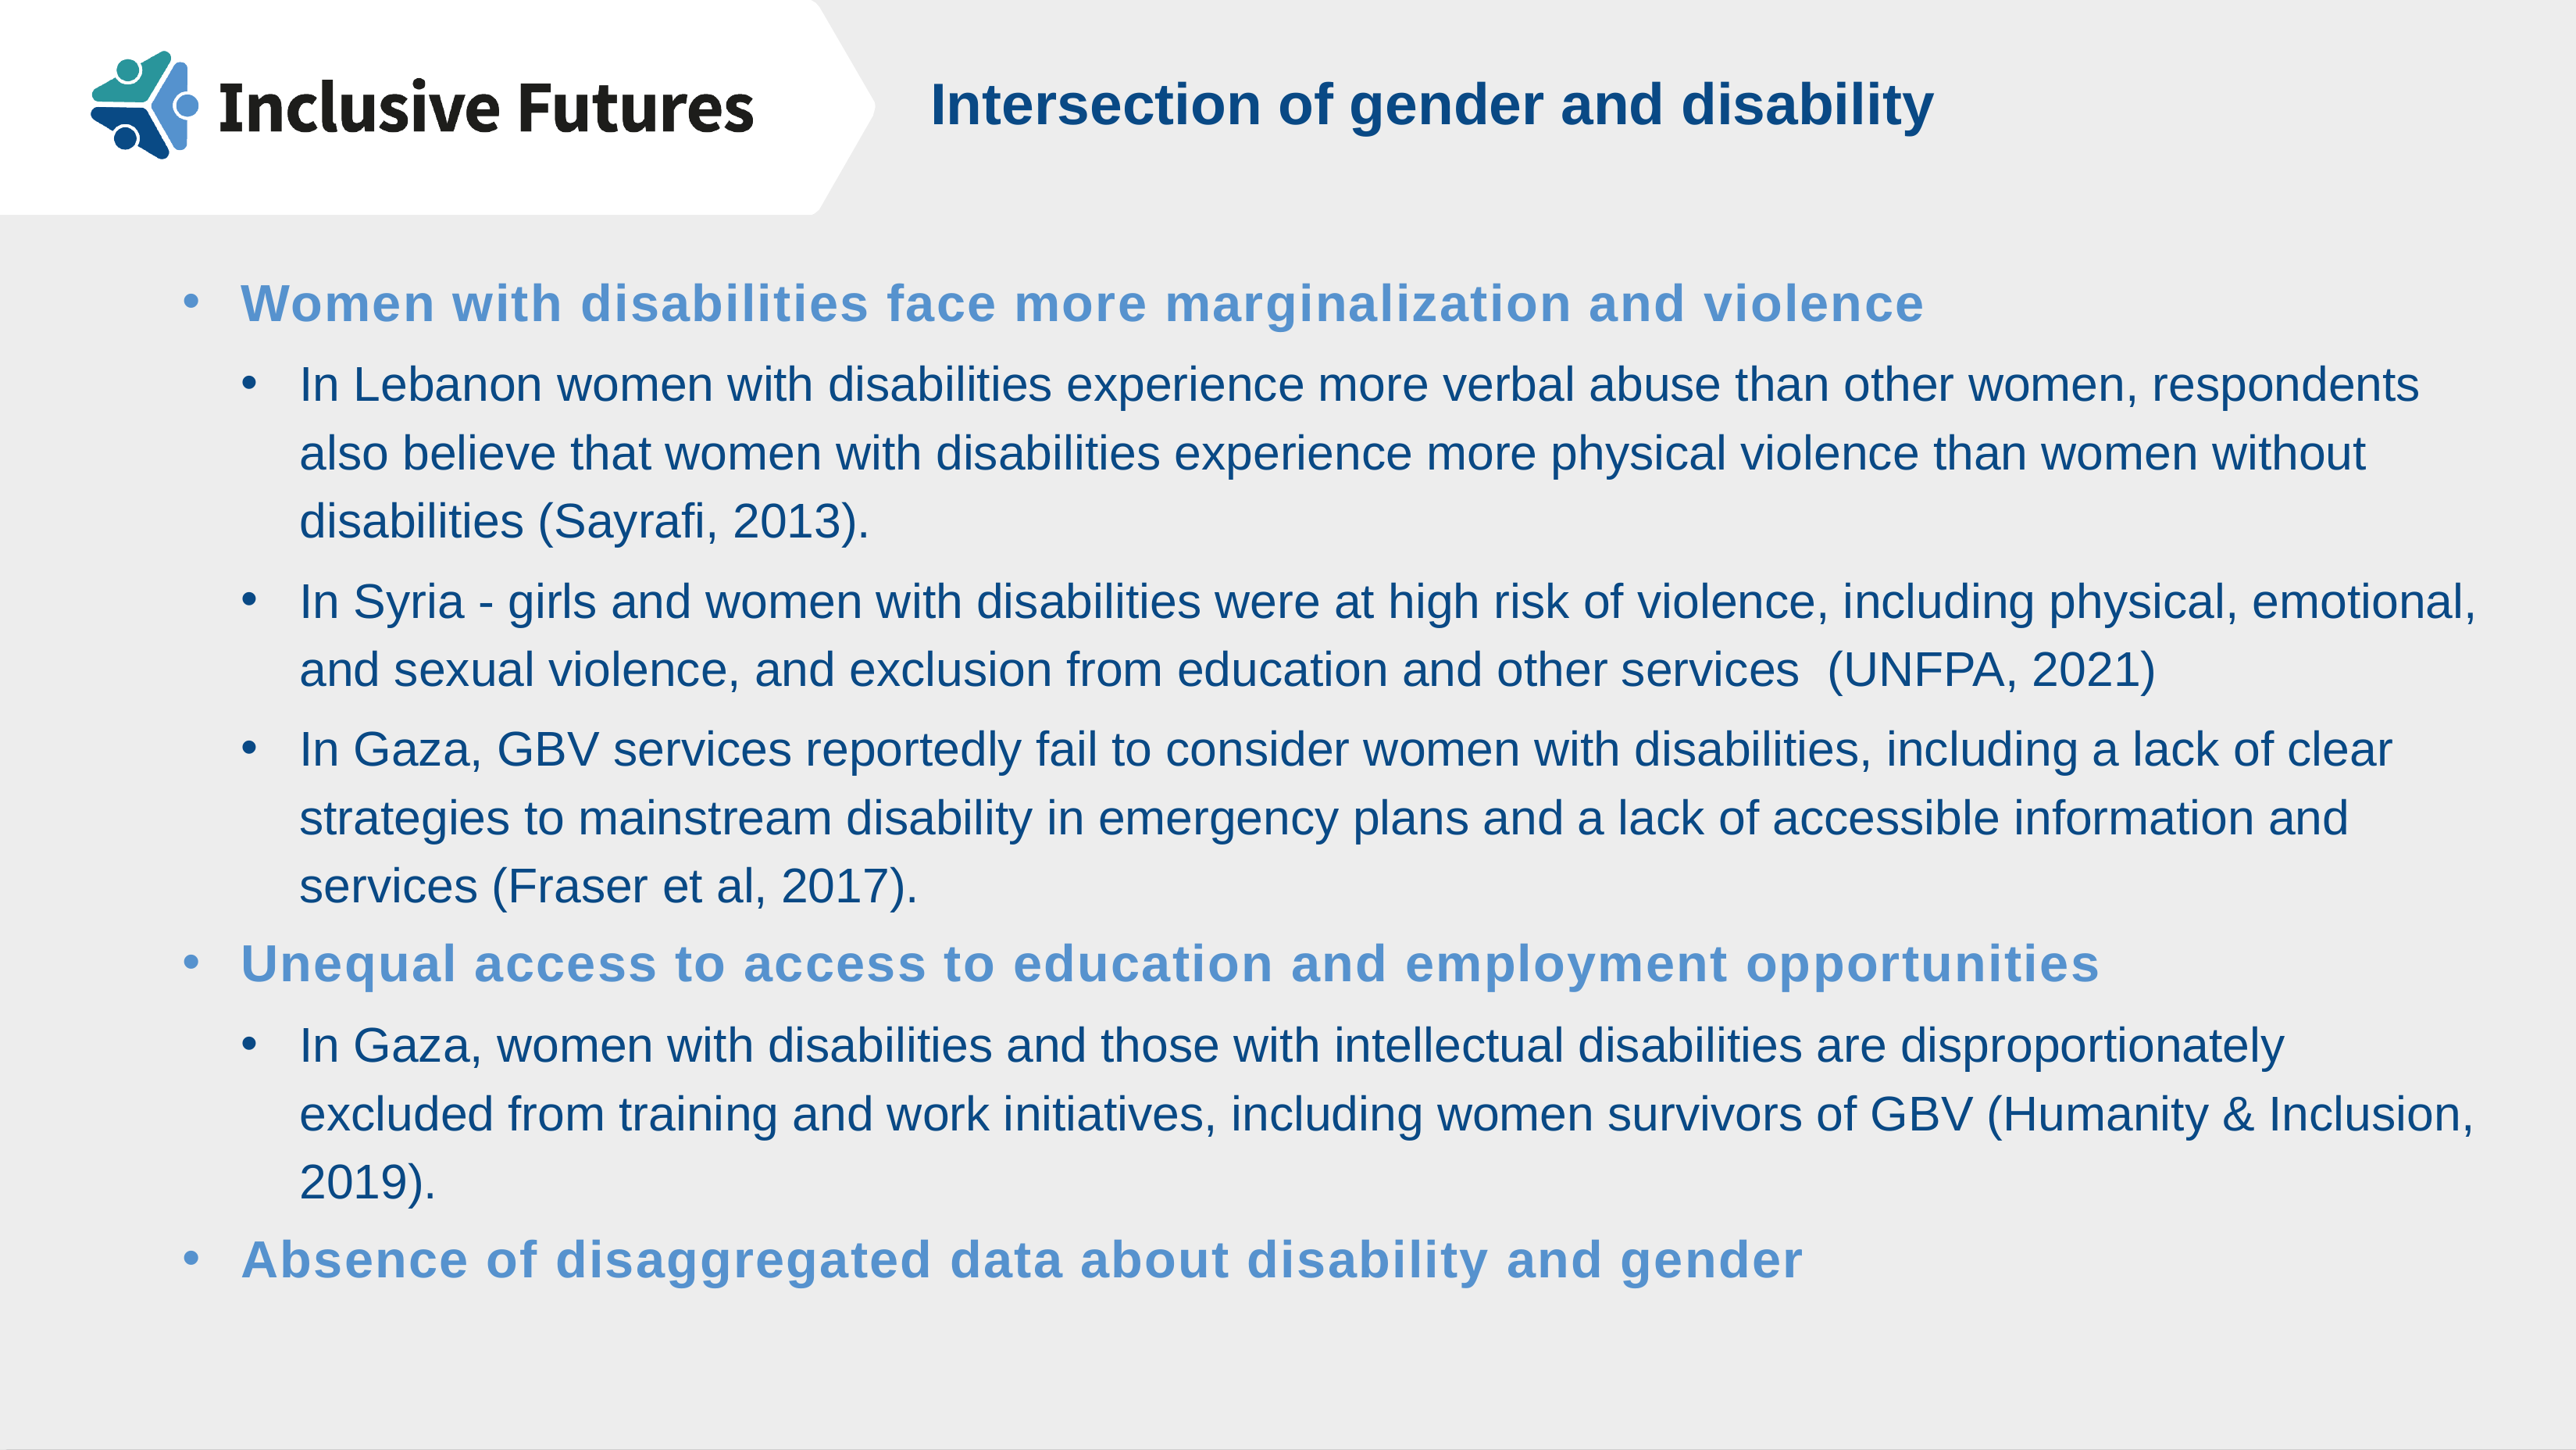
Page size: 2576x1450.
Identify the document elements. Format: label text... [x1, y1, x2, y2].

text_box Intersection of gender and disability [919, 60, 2576, 142]
text_box Women with disabilities face more marginalization and violence In Lebanon women with disabilities experience more verbal abuse than other women, respondents also believe that women with disabilities experience more physical violence than women without disabilities (Sayrafi, 2013). In Syria - girls and women with disabilities were at high risk of violence, including physical, emotional, and sexual violence, and exclusion from education and other services (UNFPA, 2021) In Gaza, GBV services reportedly fail to consider women with disabilities, including a lack of clear strategies to mainstream disability in emergency plans and a lack of accessible information and services (Fraser et al, 2017). Unequal access to access to education and employment opportunities In Gaza, women with disabilities and those with intellectual disabilities are disproportionately excluded from training and work initiatives, including women survivors of GBV (Humanity & Inclusion, 2019). Absence of disaggregated data about disability and gender [180, 262, 2488, 1450]
picture [91, 51, 753, 159]
